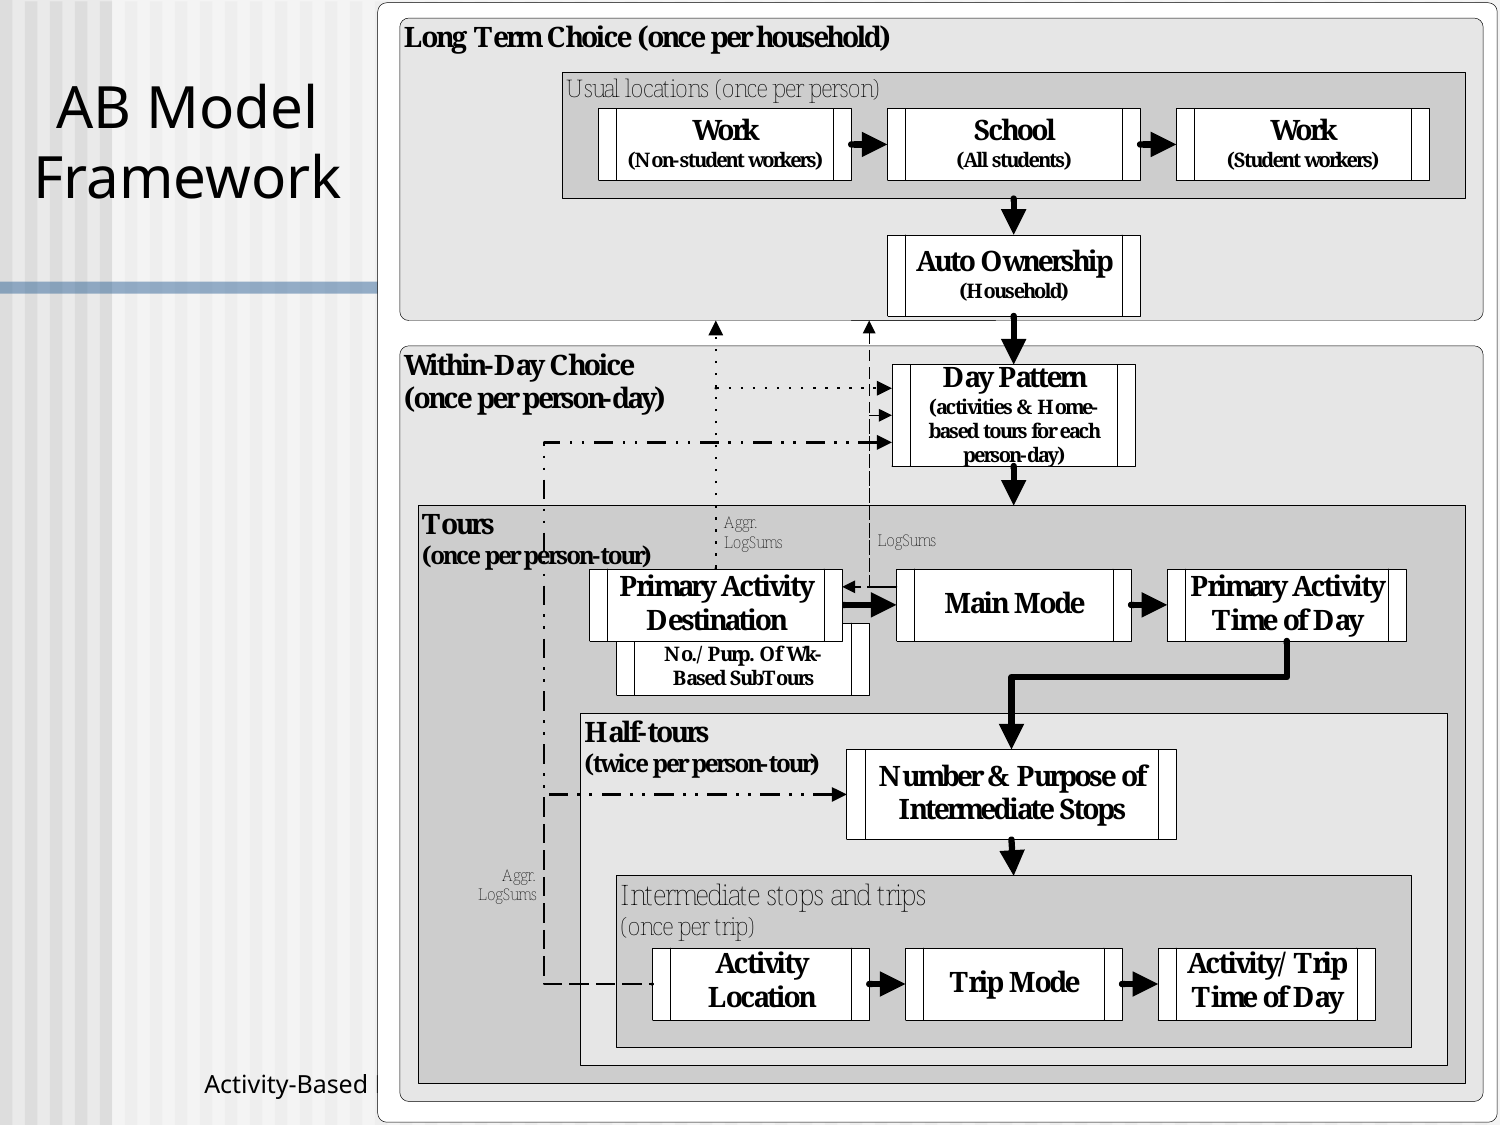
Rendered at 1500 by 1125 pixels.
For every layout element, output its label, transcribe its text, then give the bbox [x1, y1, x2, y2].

slide_number Activity-Based Models: 1993-2012 [189, 1031, 369, 1107]
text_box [374, 0, 1500, 1125]
text_box AB Model Framework [0, 62, 369, 218]
